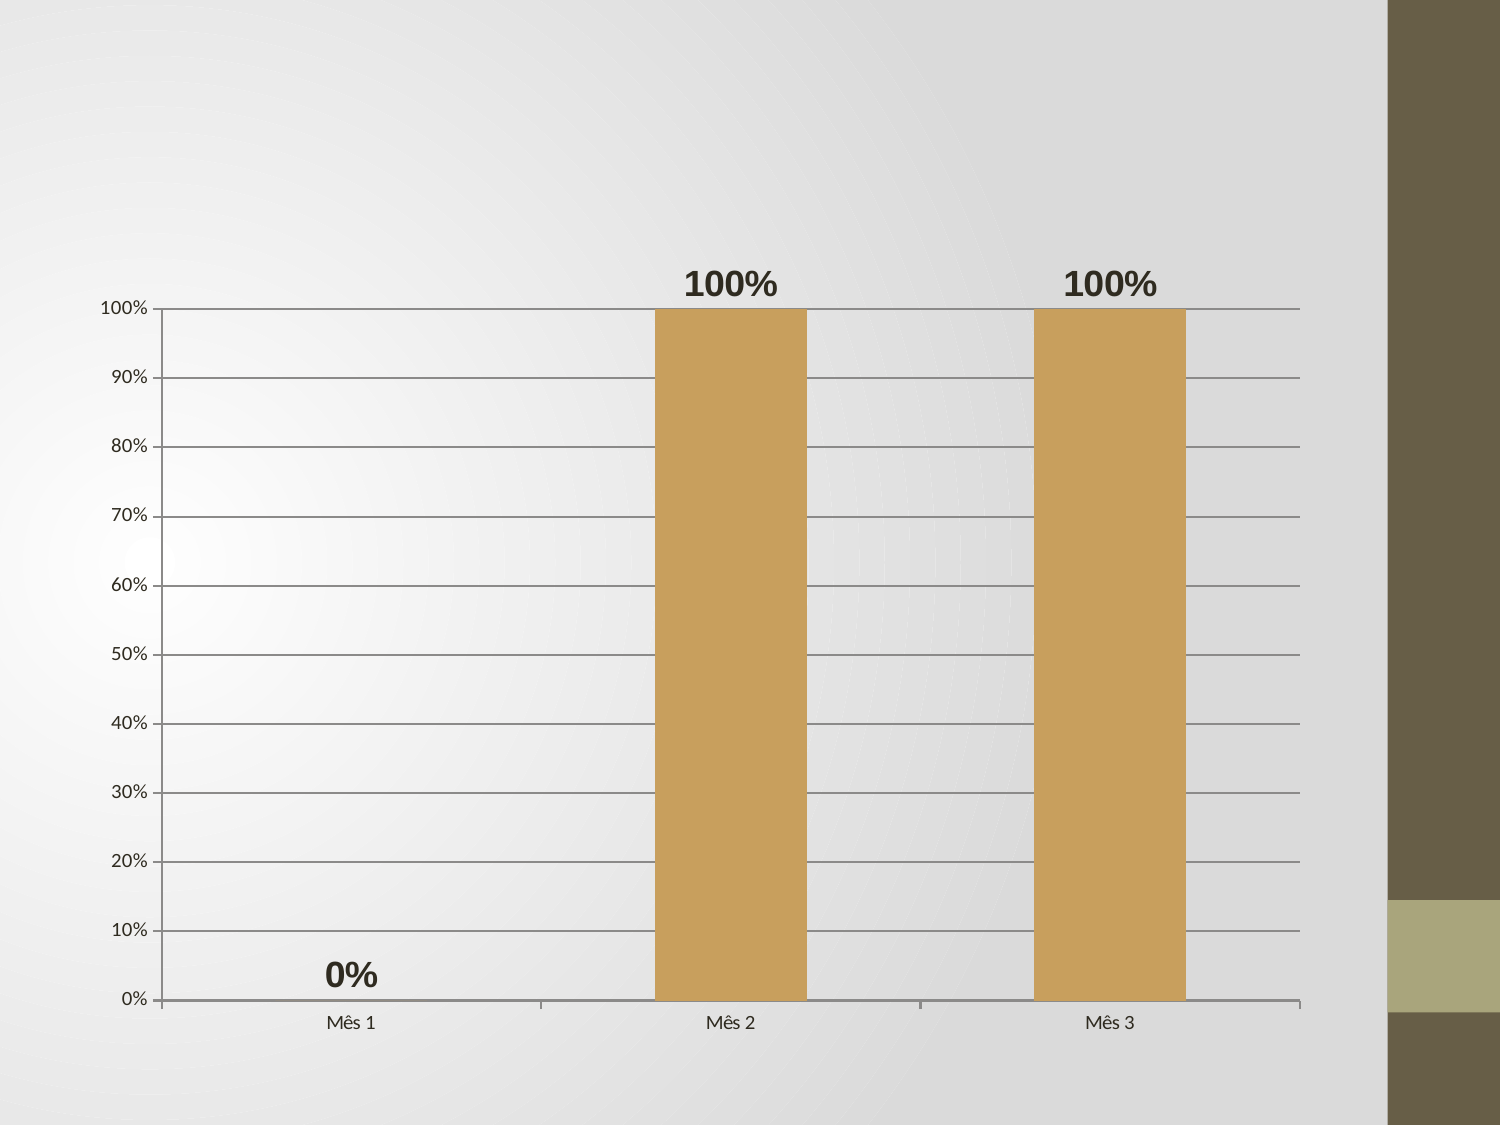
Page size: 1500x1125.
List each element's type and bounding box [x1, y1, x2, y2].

chart [74, 261, 1326, 1051]
